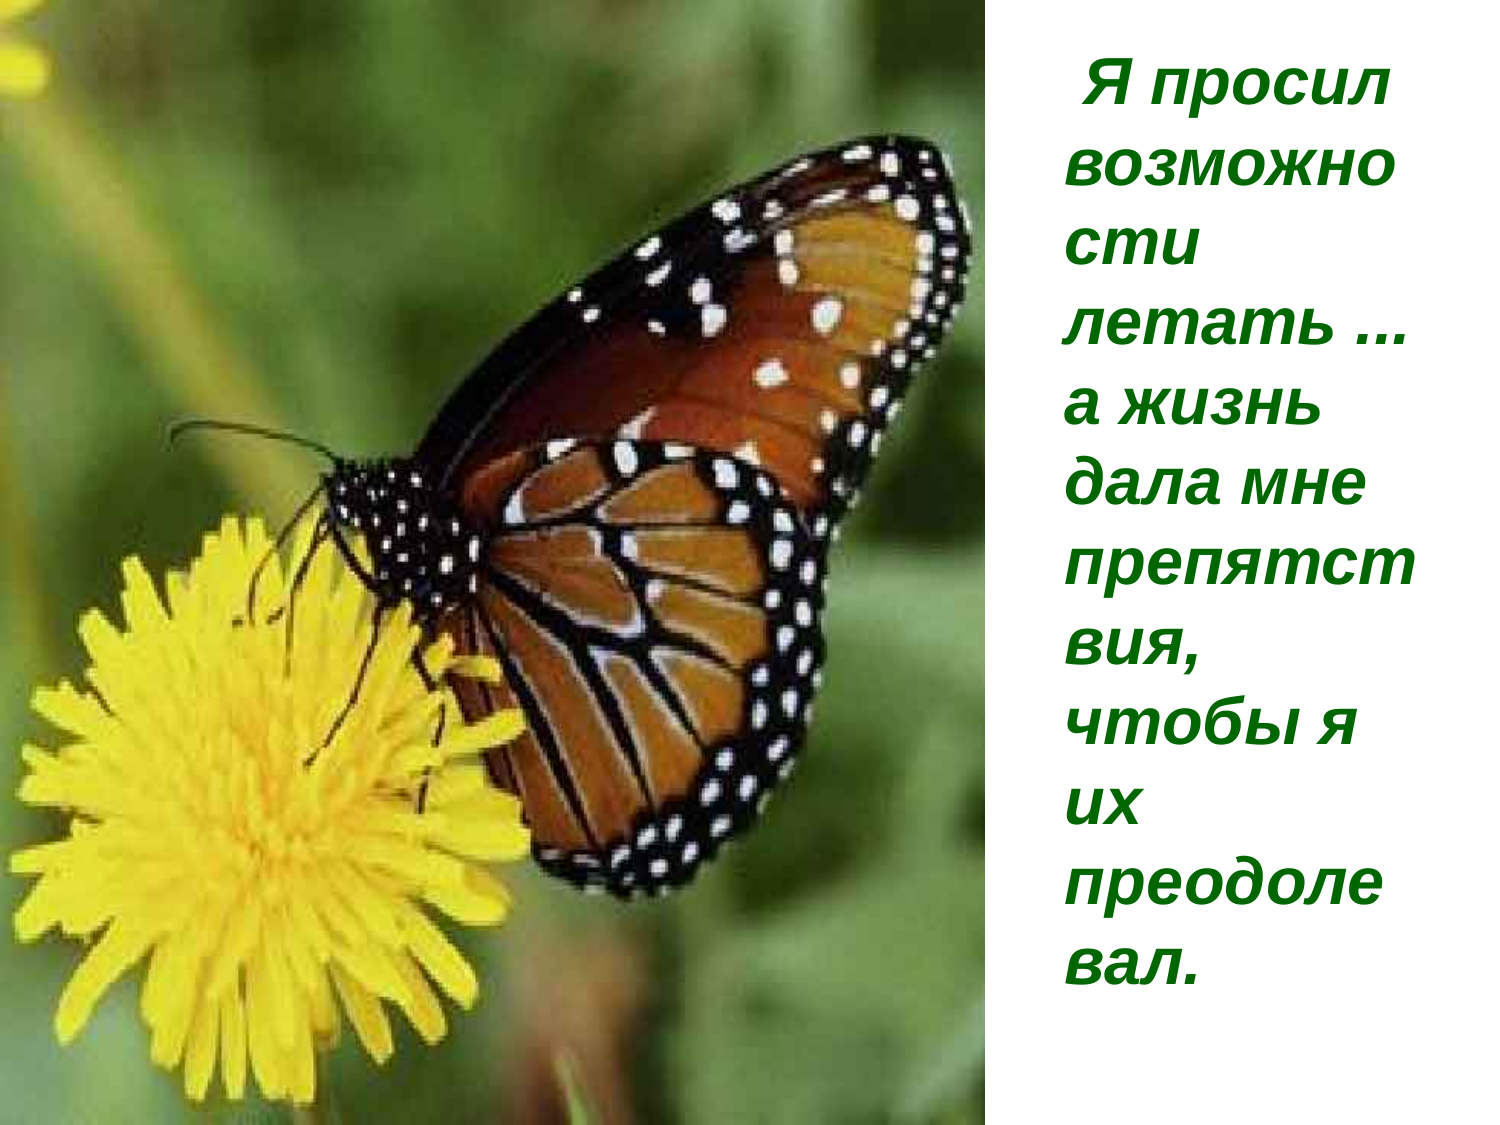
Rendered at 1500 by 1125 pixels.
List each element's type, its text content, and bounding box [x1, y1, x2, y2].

text_box Я просил возможности летать ... а жизнь дала мне препятствия, чтобы я их преодолевал. Я просил любви ... а жизнь дала мне людей, которым я мог помогать в их проблемах. [1049, 30, 1438, 1125]
picture [0, 0, 985, 1125]
text_box [985, 0, 1500, 1125]
